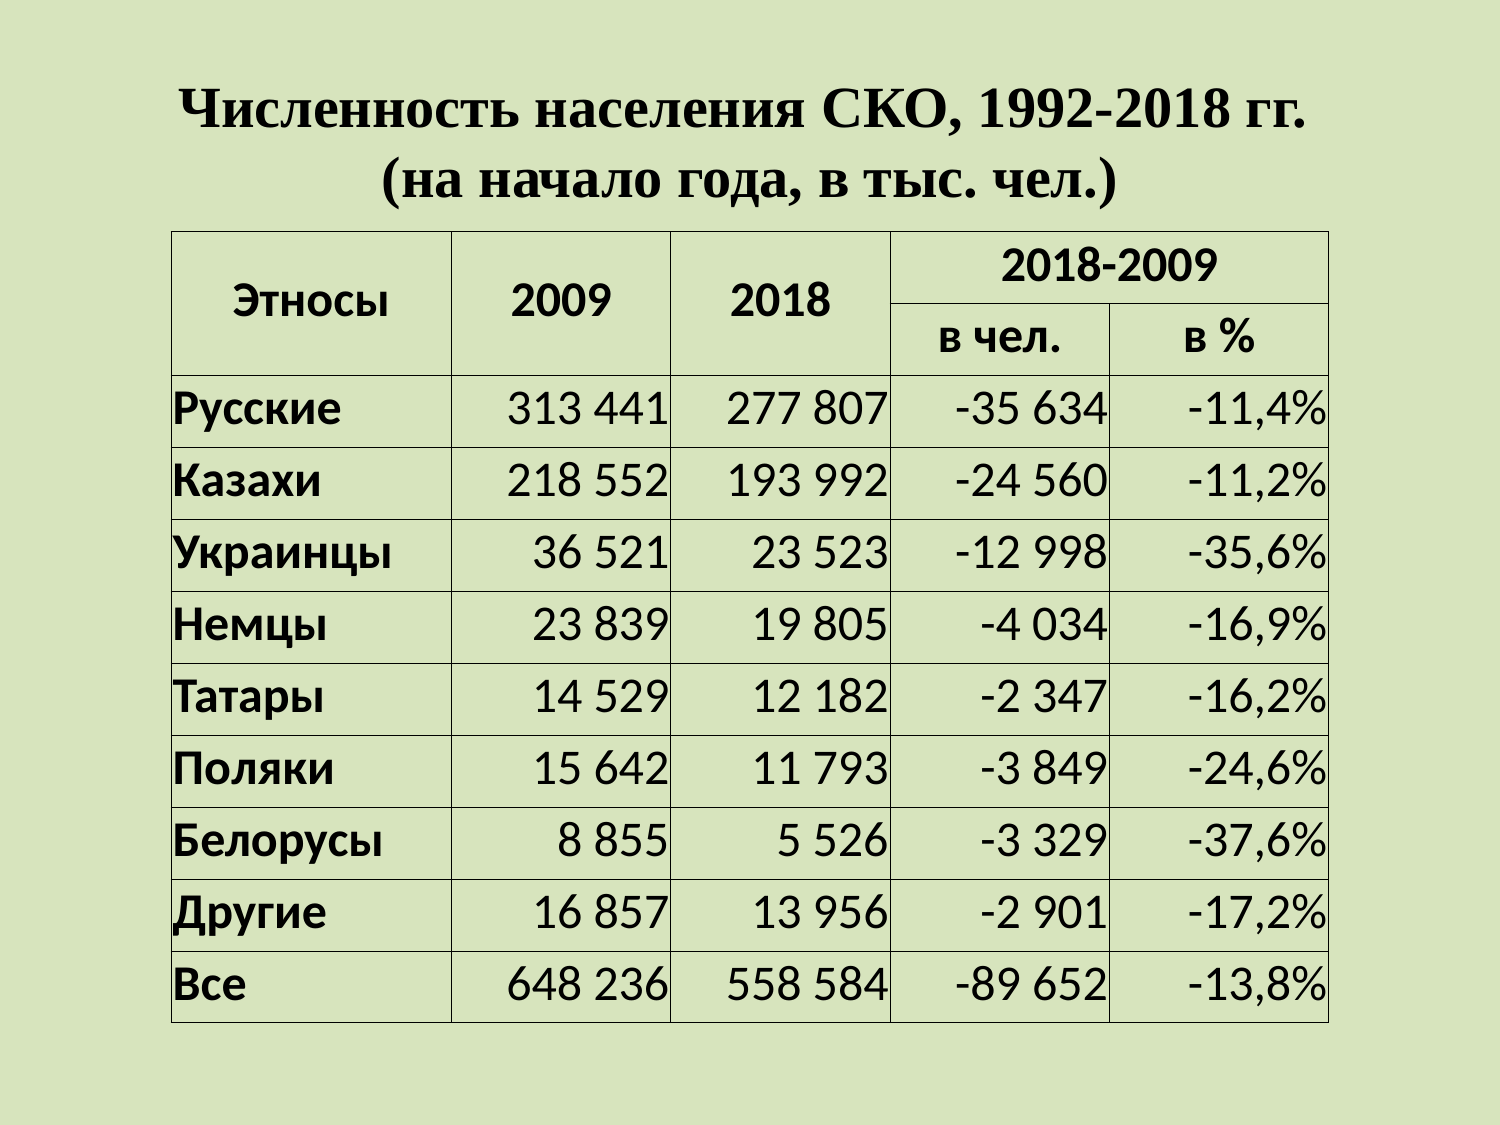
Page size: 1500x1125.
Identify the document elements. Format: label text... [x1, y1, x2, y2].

table_cell Татары [172, 664, 451, 735]
table_cell Другие [172, 880, 451, 951]
table_cell 12 182 [671, 664, 890, 735]
table_cell -24,6% [1110, 736, 1328, 807]
table_cell -89 652 [891, 952, 1109, 1022]
table_cell в % [1110, 304, 1328, 375]
table_cell -17,2% [1110, 880, 1328, 951]
table_cell -35 634 [891, 376, 1109, 447]
table_cell Казахи [172, 448, 451, 519]
table_header 2018 [671, 232, 890, 375]
table_cell 218 552 [452, 448, 670, 519]
table_cell -11,2% [1110, 448, 1328, 519]
table_cell 648 236 [452, 952, 670, 1022]
table_cell -37,6% [1110, 808, 1328, 879]
table_cell 36 521 [452, 520, 670, 591]
table_cell 13 956 [671, 880, 890, 951]
table_cell Белорусы [172, 808, 451, 879]
table_cell 193 992 [671, 448, 890, 519]
table_cell -16,9% [1110, 592, 1328, 663]
table_header Этносы [172, 232, 451, 375]
table_cell -2 901 [891, 880, 1109, 951]
table_cell 23 839 [452, 592, 670, 663]
table_cell 5 526 [671, 808, 890, 879]
table_cell Русские [172, 376, 451, 447]
table_cell -4 034 [891, 592, 1109, 663]
table_header 2018-2009 [891, 232, 1328, 303]
table_cell 8 855 [452, 808, 670, 879]
table_cell -16,2% [1110, 664, 1328, 735]
table_cell -35,6% [1110, 520, 1328, 591]
table_cell 11 793 [671, 736, 890, 807]
table_cell 14 529 [452, 664, 670, 735]
table_cell 558 584 [671, 952, 890, 1022]
table_cell Украинцы [172, 520, 451, 591]
table_cell -24 560 [891, 448, 1109, 519]
table_header 2009 [452, 232, 670, 375]
table_cell Все [172, 952, 451, 1022]
table_cell Немцы [172, 592, 451, 663]
table_cell 15 642 [452, 736, 670, 807]
title Численность населения СКО, 1992-2018 гг. (на начало года, в тыс. чел.) [75, 45, 1425, 233]
table_cell 16 857 [452, 880, 670, 951]
table_cell -3 329 [891, 808, 1109, 879]
table_cell -3 849 [891, 736, 1109, 807]
table_cell 19 805 [671, 592, 890, 663]
table_cell -2 347 [891, 664, 1109, 735]
table_cell 277 807 [671, 376, 890, 447]
table_cell -11,4% [1110, 376, 1328, 447]
table_cell 23 523 [671, 520, 890, 591]
table_cell -13,8% [1110, 952, 1328, 1022]
table_cell 313 441 [452, 376, 670, 447]
table_cell Поляки [172, 736, 451, 807]
table_cell в чел. [891, 304, 1109, 375]
table_cell -12 998 [891, 520, 1109, 591]
